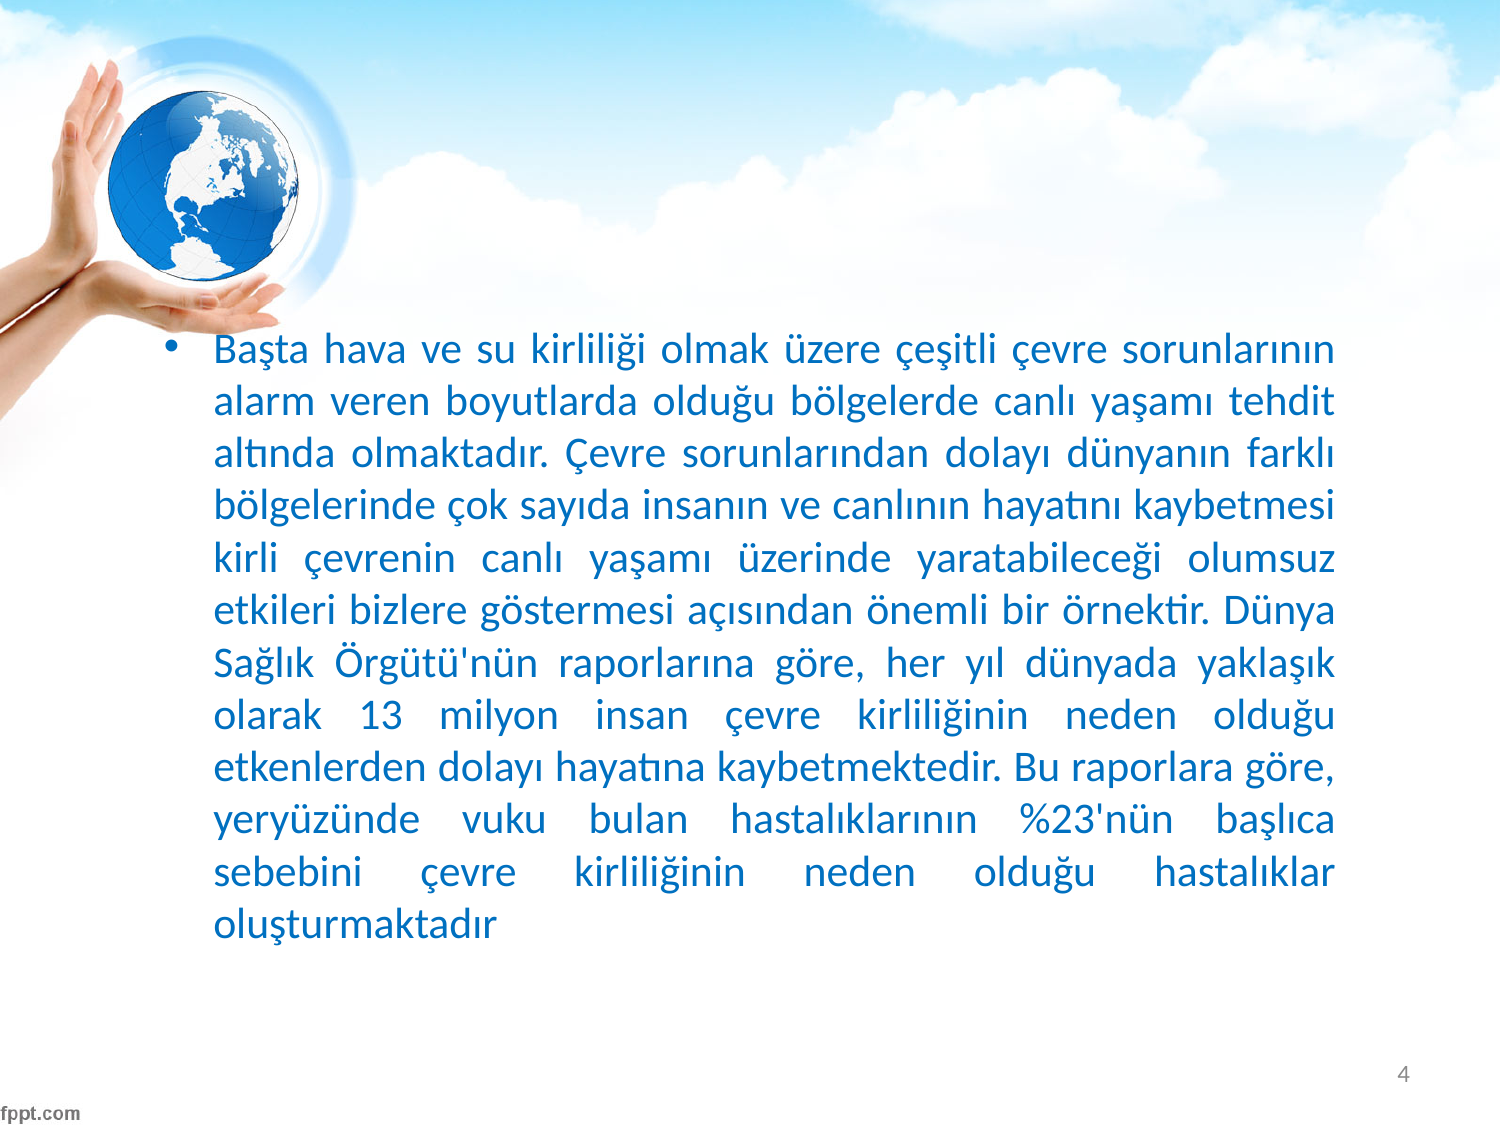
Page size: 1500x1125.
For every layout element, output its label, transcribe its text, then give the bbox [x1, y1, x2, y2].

list Başta hava ve su kirliliği olmak üzere çeşitli çevre sorunlarının alarm veren boyutlarda olduğu bölgelerde canlı yaşamı tehdit altında olmaktadır. Çevre sorunlarından dolayı dünyanın farklı bölgelerinde çok sayıda insanın ve canlının hayatını kaybetmesi kirli çevrenin canlı yaşamı üzerinde yaratabileceği olumsuz etkileri bizlere göstermesi açısından önemli bir örnektir. Dünya Sağlık Örgütü'nün raporlarına göre, her yıl dünyada yaklaşık olarak 13 milyon insan çevre kirliliğinin neden olduğu etkenlerden dolayı hayatına kaybetmektedir. Bu raporlara göre, yeryüzünde vuku bulan hastalıklarının %23'nün başlıca sebebini çevre kirliliğinin neden olduğu hastalıklar oluşturmaktadır [148, 311, 1352, 964]
slide_number 4 [1074, 1042, 1425, 1103]
picture [0, 0, 1500, 1125]
